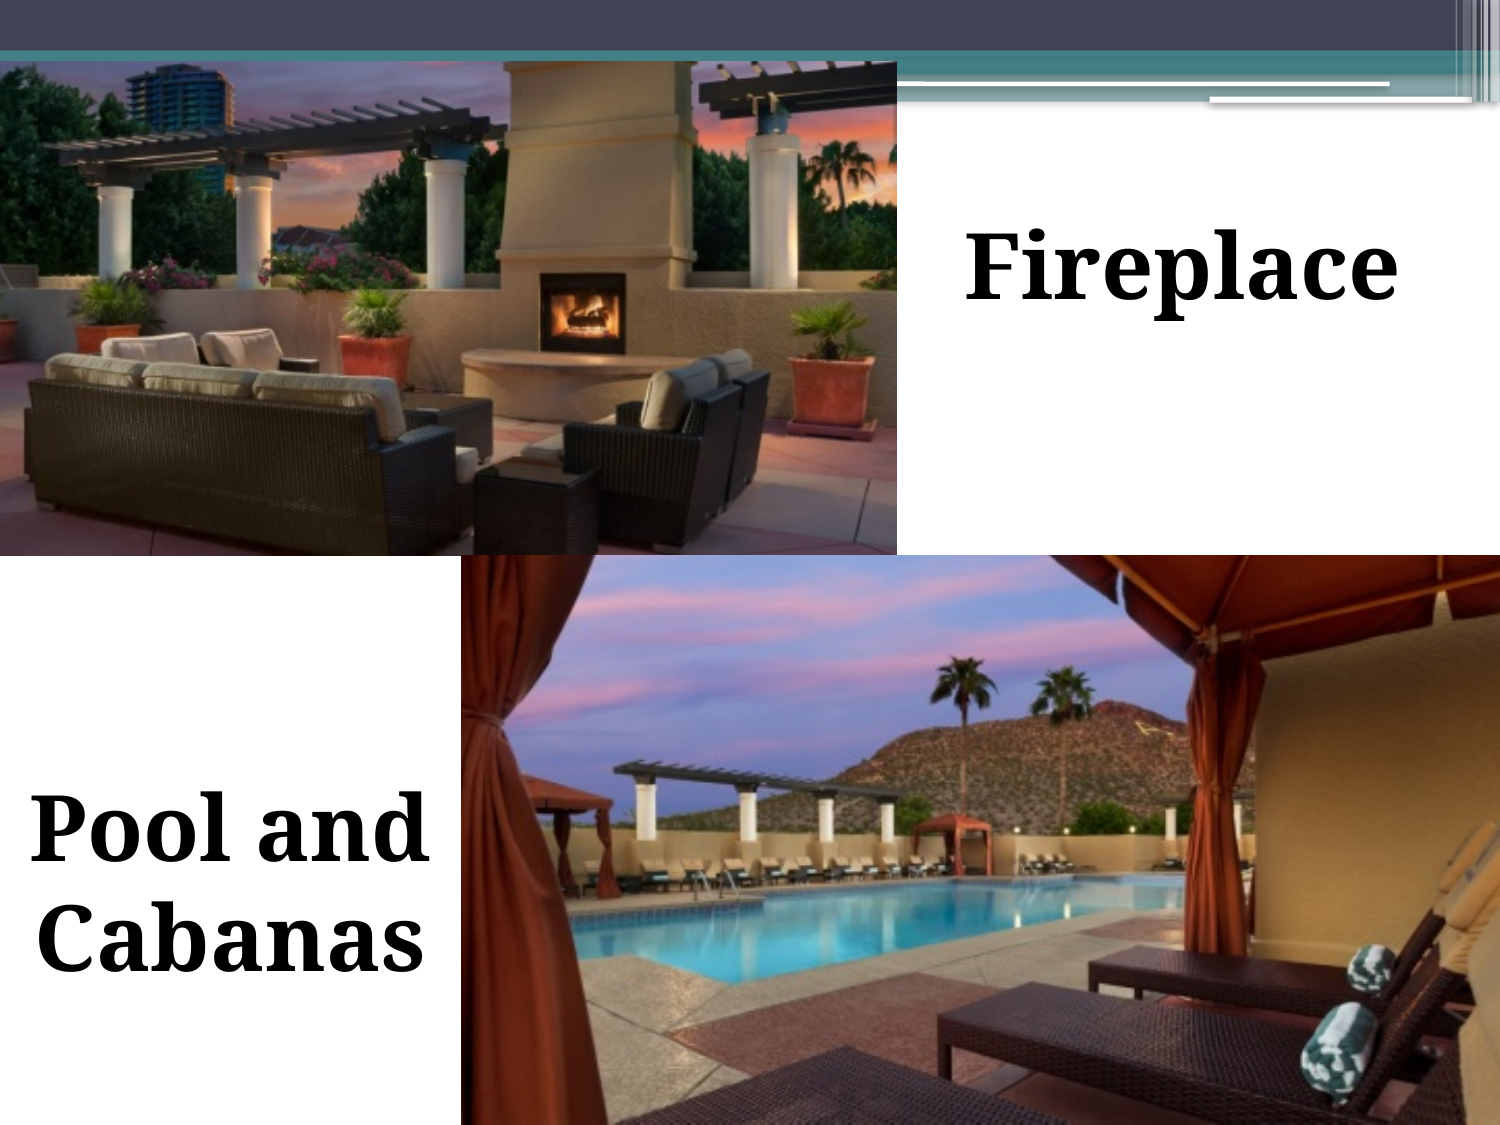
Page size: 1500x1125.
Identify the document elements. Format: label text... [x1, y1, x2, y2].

text_box Pool and Cabanas [0, 762, 454, 998]
text_box Fireplace [904, 200, 1465, 326]
picture [0, 61, 1500, 1125]
